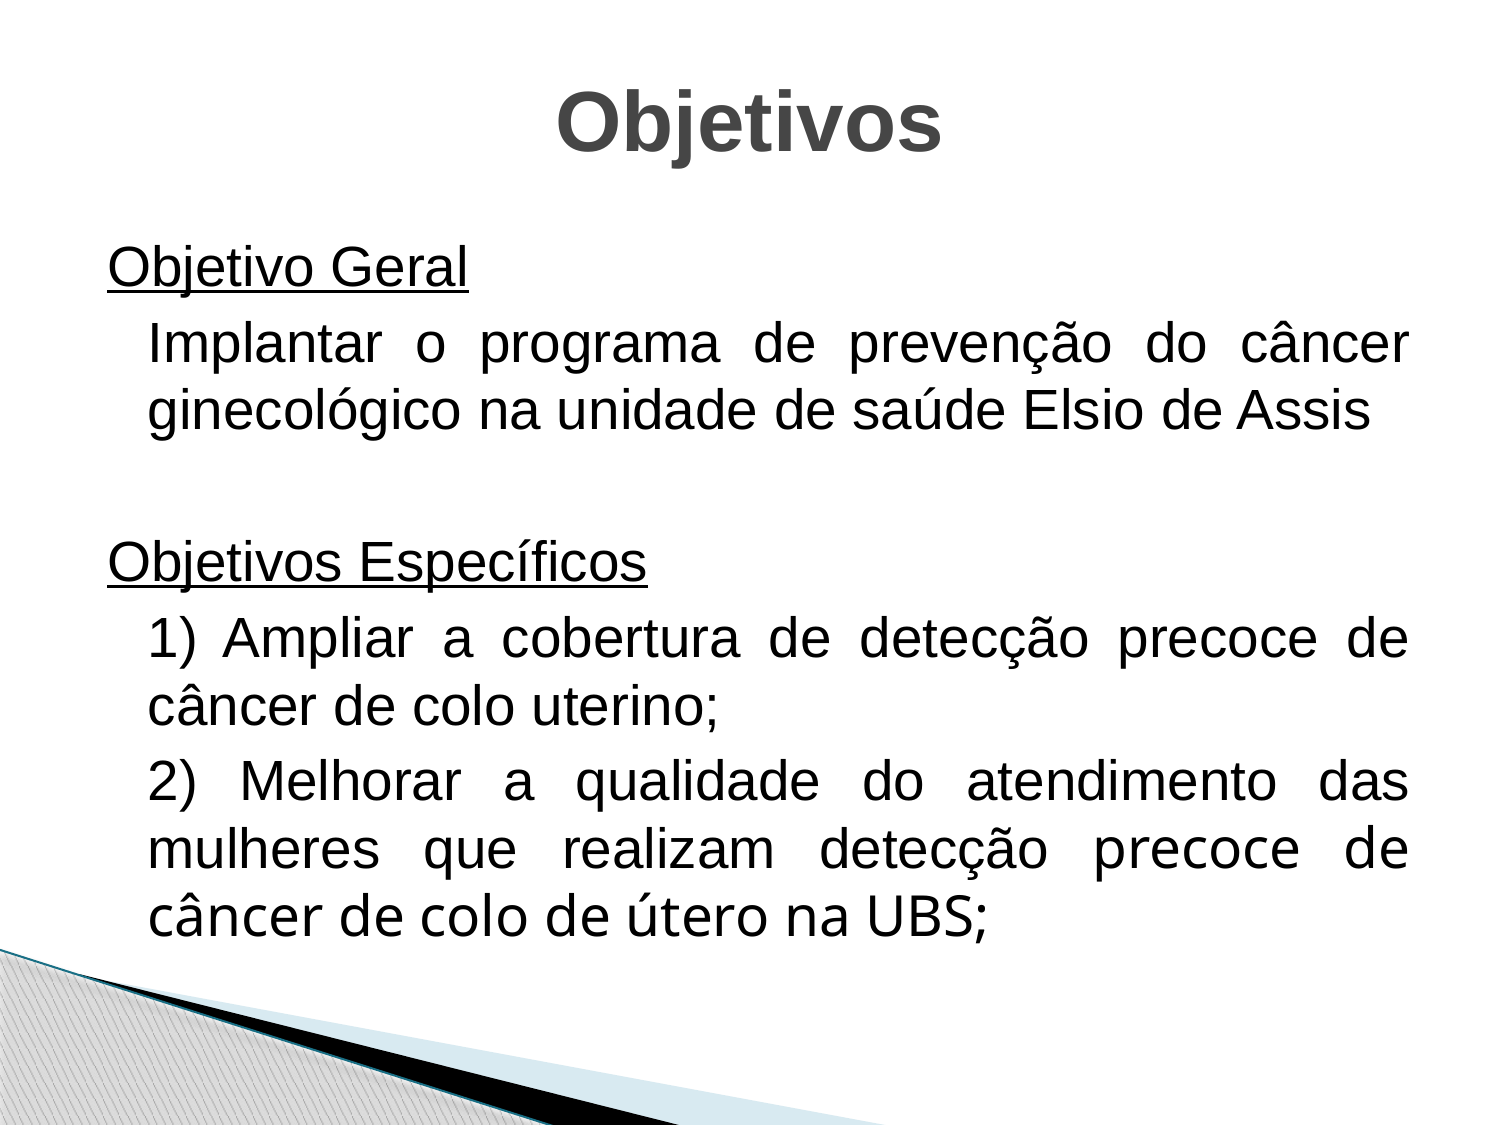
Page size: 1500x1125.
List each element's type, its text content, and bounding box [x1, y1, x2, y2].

list Objetivo Geral Implantar o programa de prevenção do câncer ginecológico na unidade de saúde Elsio de Assis Objetivos Específicos 1) Ampliar a cobertura de detecção precoce de câncer de colo uterino; 2) Melhorar a qualidade do atendimento das mulheres que realizam detecção precoce de câncer de colo de útero na UBS; [75, 222, 1425, 1090]
title Objetivos [75, 23, 1425, 211]
